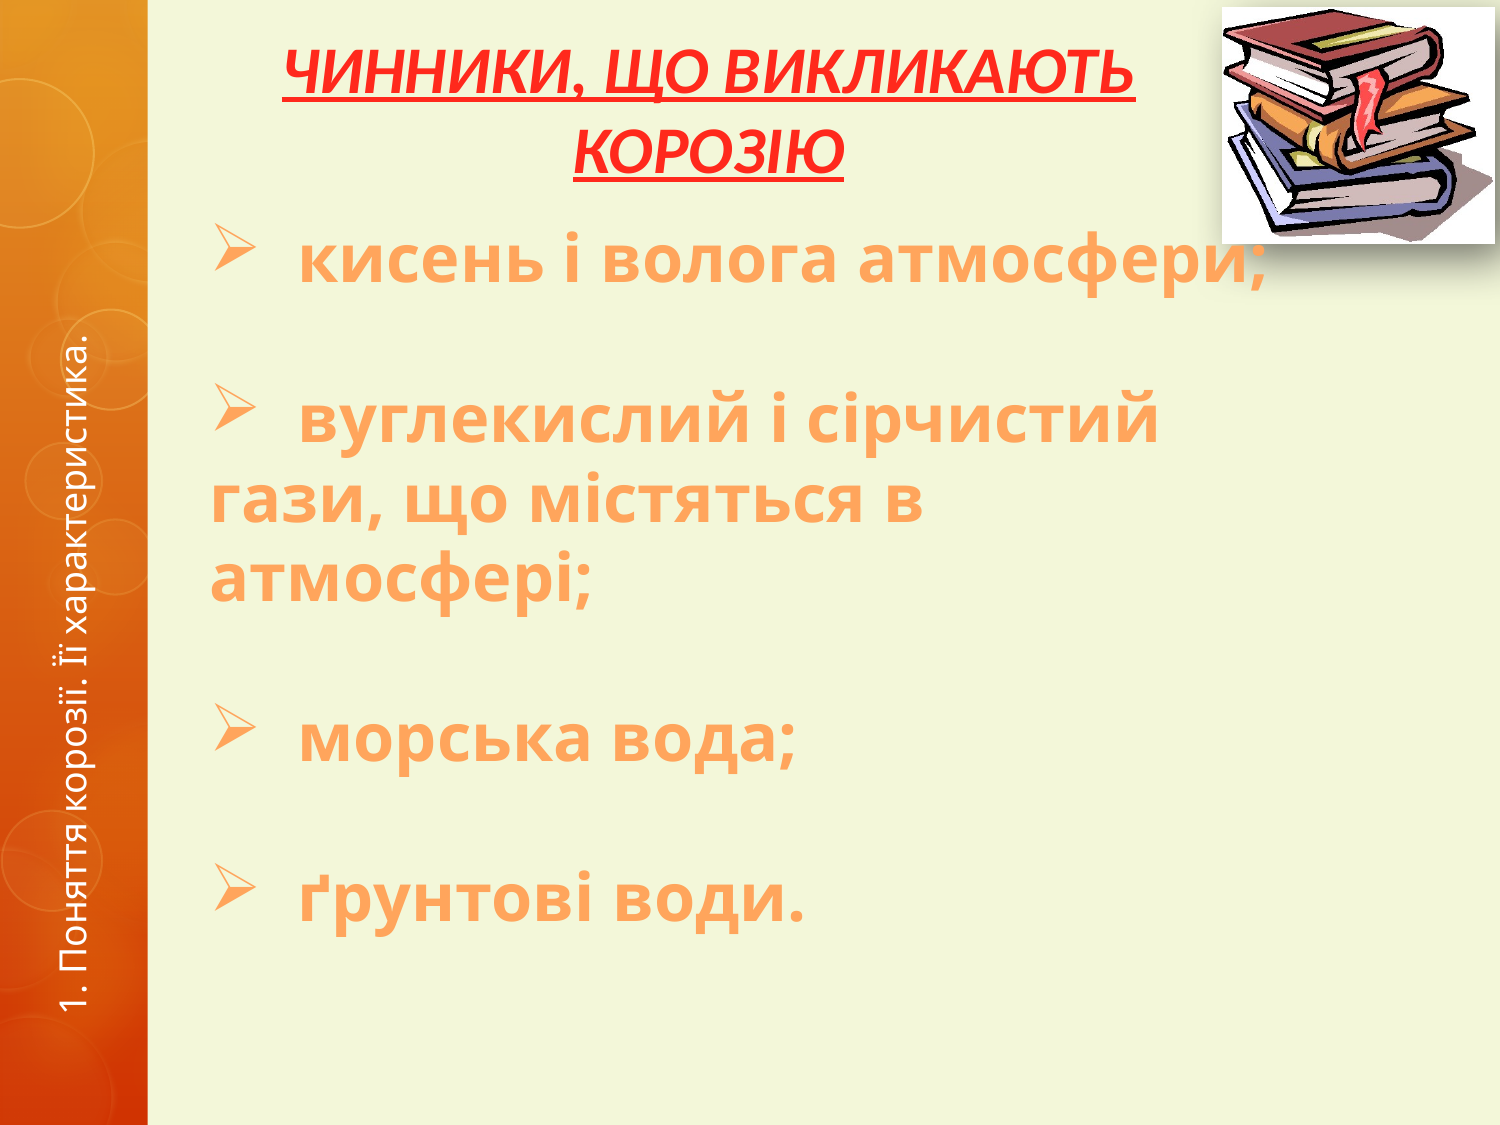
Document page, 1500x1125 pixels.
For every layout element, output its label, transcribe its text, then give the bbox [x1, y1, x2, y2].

text_box кисень і волога атмосфери; вуглекислий і сірчистий гази, що містяться в атмосфері; морська вода; ґрунтові води. [194, 208, 1329, 1103]
text_box ЧИННИКИ, ЩО ВИКЛИКАЮТЬ КОРОЗІЮ [147, 19, 1216, 194]
picture [1221, 6, 1495, 245]
text_box 1. Поняття корозії. Її характеристика. [41, 267, 101, 1031]
text_box [146, 0, 1500, 1125]
